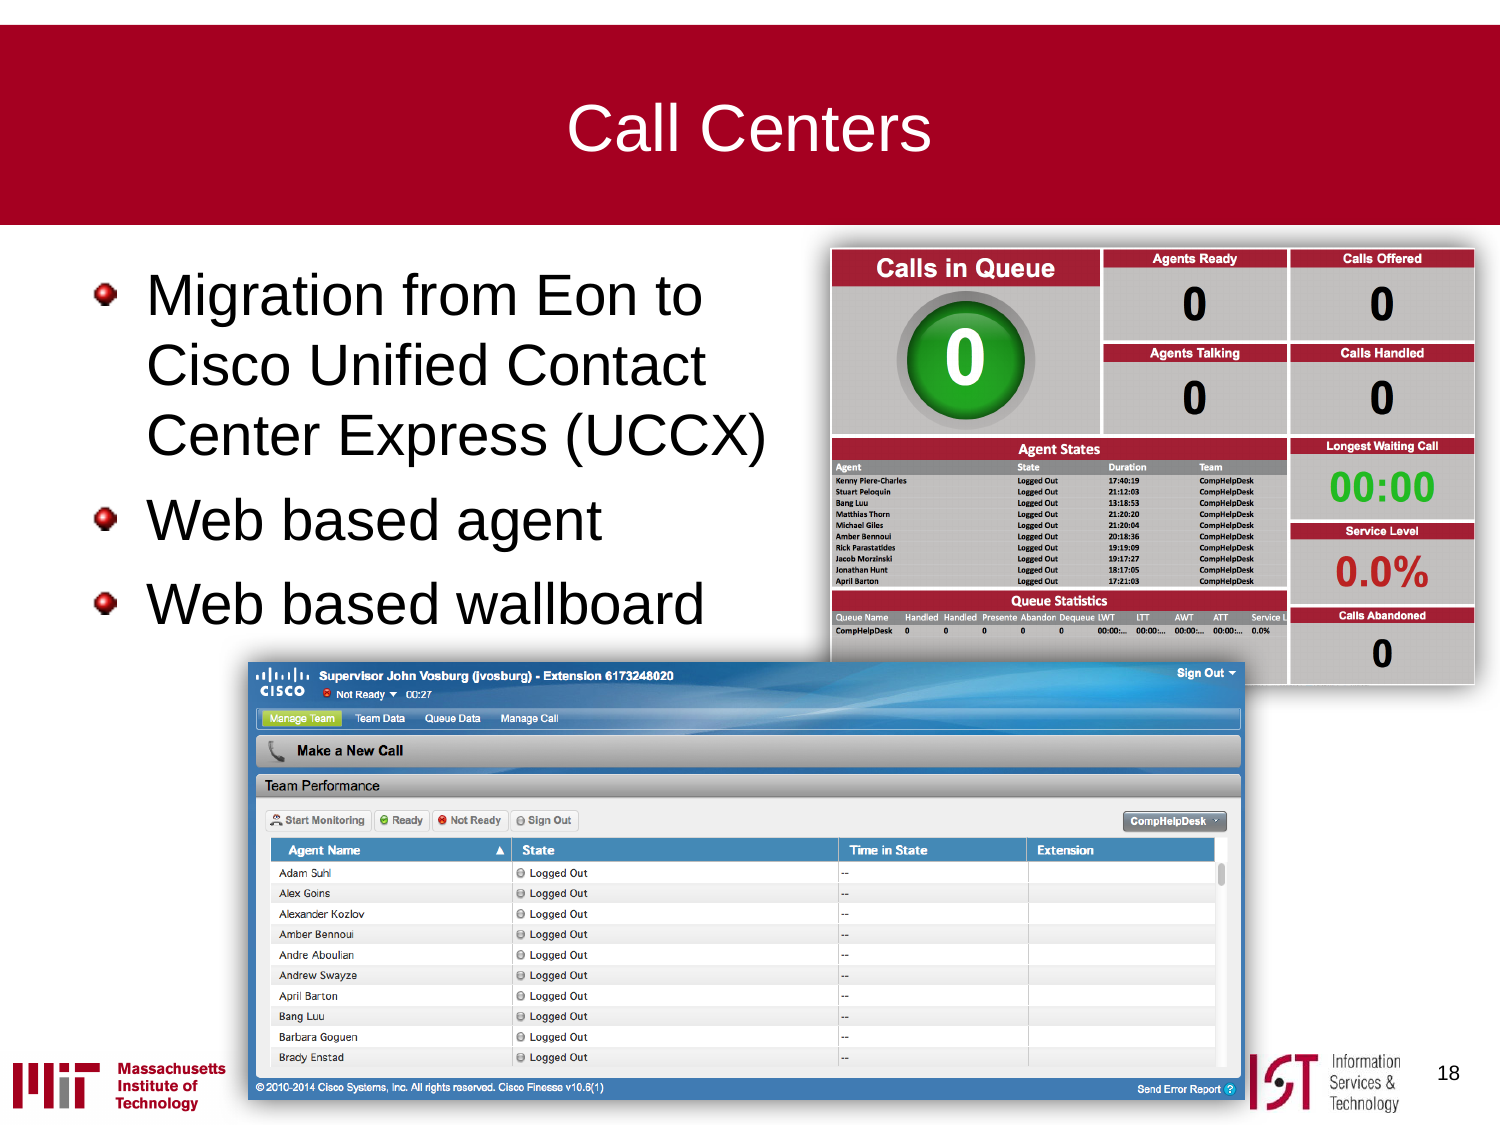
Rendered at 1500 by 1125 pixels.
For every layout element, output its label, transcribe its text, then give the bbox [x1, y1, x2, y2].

picture [90, 588, 117, 615]
picture [90, 279, 117, 306]
slide_number 17 [1252, 1051, 1476, 1114]
picture [0, 1051, 238, 1125]
picture [248, 247, 1476, 1101]
picture [90, 503, 117, 531]
title Call Centers [0, 24, 1500, 225]
list Migration from Eon to Cisco Unified Contact Center Express (UCCX) Web based agent Web based wallboard [75, 249, 810, 1005]
